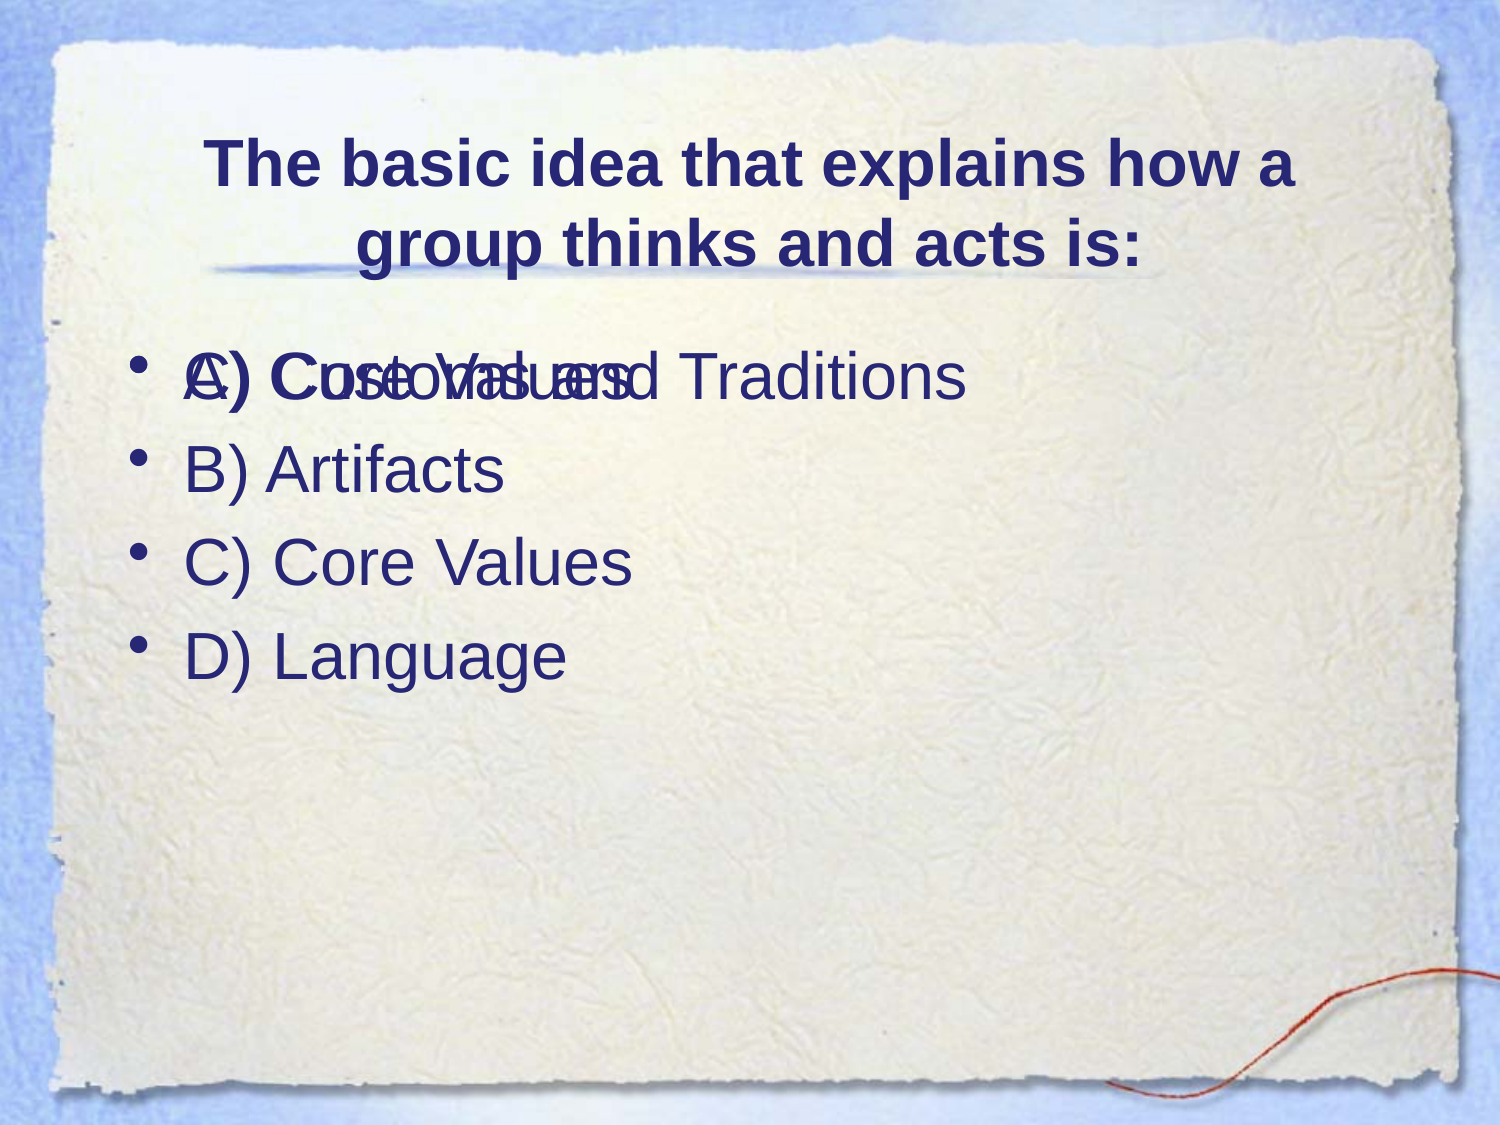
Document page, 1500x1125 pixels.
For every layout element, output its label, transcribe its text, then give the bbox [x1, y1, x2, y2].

list C) Core Values [112, 324, 1388, 988]
picture [0, 0, 1500, 1125]
title The basic idea that explains how a group thinks and acts is: [112, 74, 1388, 288]
